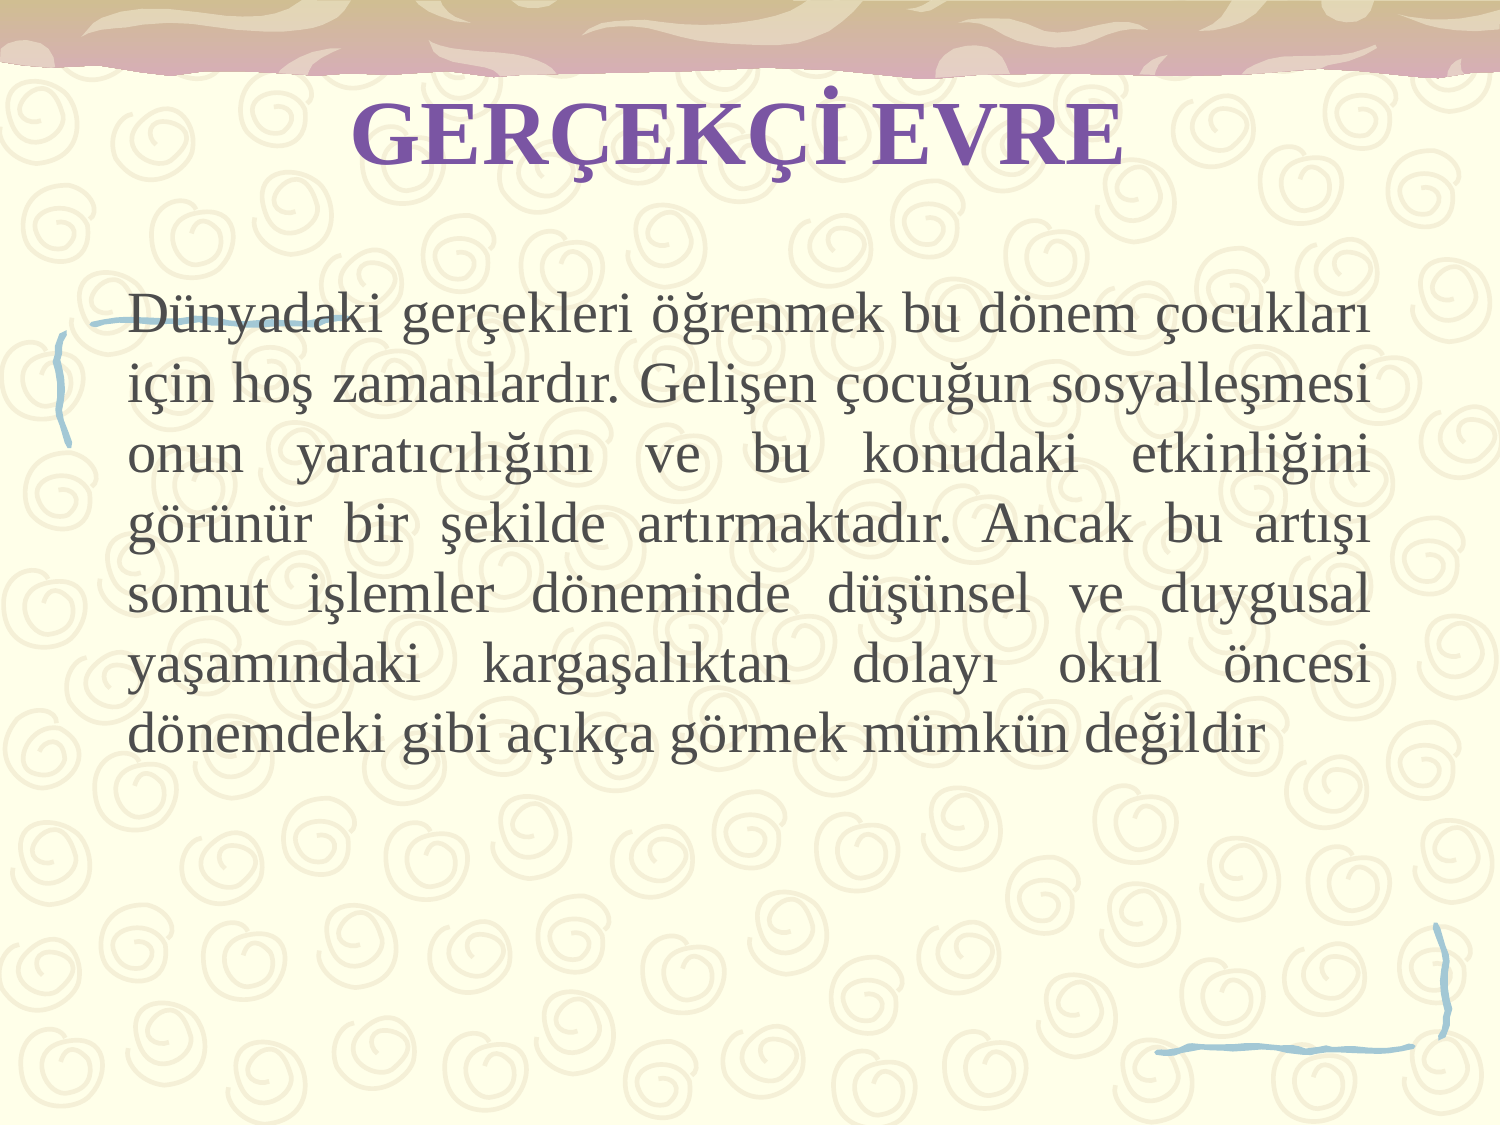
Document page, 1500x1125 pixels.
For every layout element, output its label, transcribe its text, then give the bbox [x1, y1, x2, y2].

title GERÇEKÇİ EVRE [112, 88, 1388, 277]
list Dünyadaki gerçekleri öğrenmek bu dönem çocukları için hoş zamanlardır. Gelişen çocuğun sosyalleşmesi onun yaratıcılığını ve bu konudaki etkinliğini görünür bir şekilde artırmaktadır. Ancak bu artışı somut işlemler döneminde düşünsel ve duygusal yaşamındaki kargaşalıktan dolayı okul öncesi dönemdeki gibi açıkça görmek mümkün değildir [112, 277, 1388, 1017]
